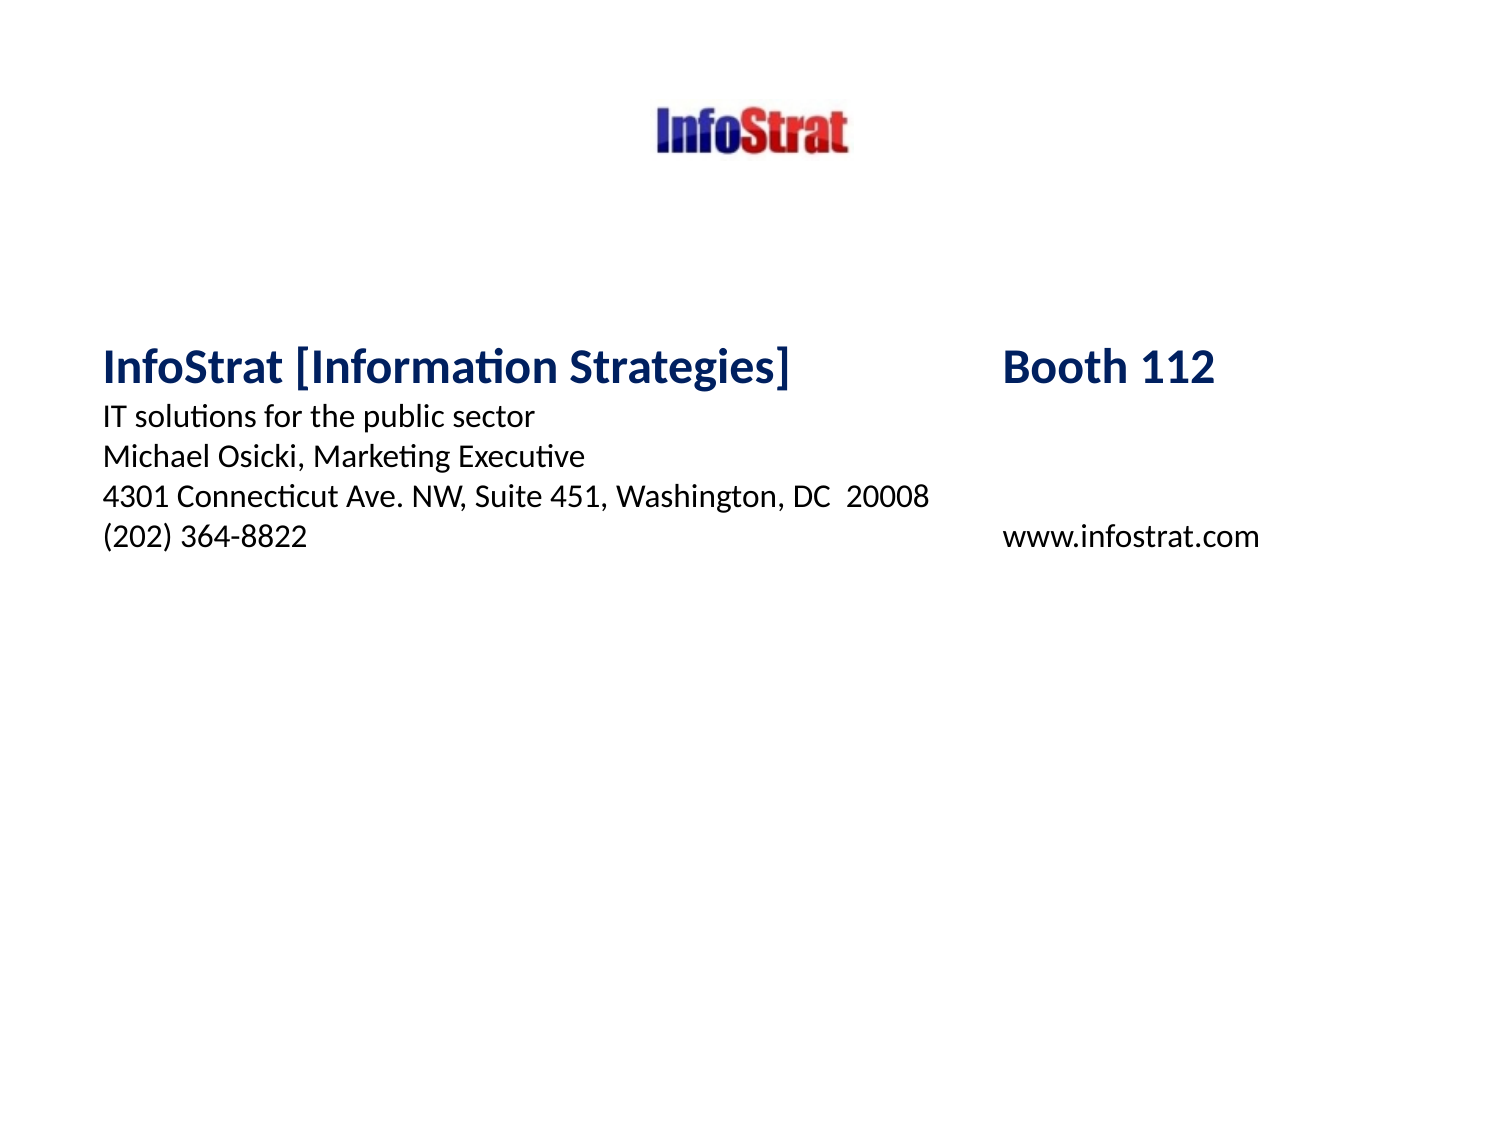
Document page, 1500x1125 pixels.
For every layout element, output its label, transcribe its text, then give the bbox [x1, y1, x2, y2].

picture [649, 99, 854, 162]
text_box InfoStrat [Information Strategies] Booth 112 IT solutions for the public sector Michael Osicki, Marketing Executive 4301 Connecticut Ave. NW, Suite 451, Washington, DC 20008 (202) 364-8822 www.infostrat.com [87, 312, 1375, 575]
